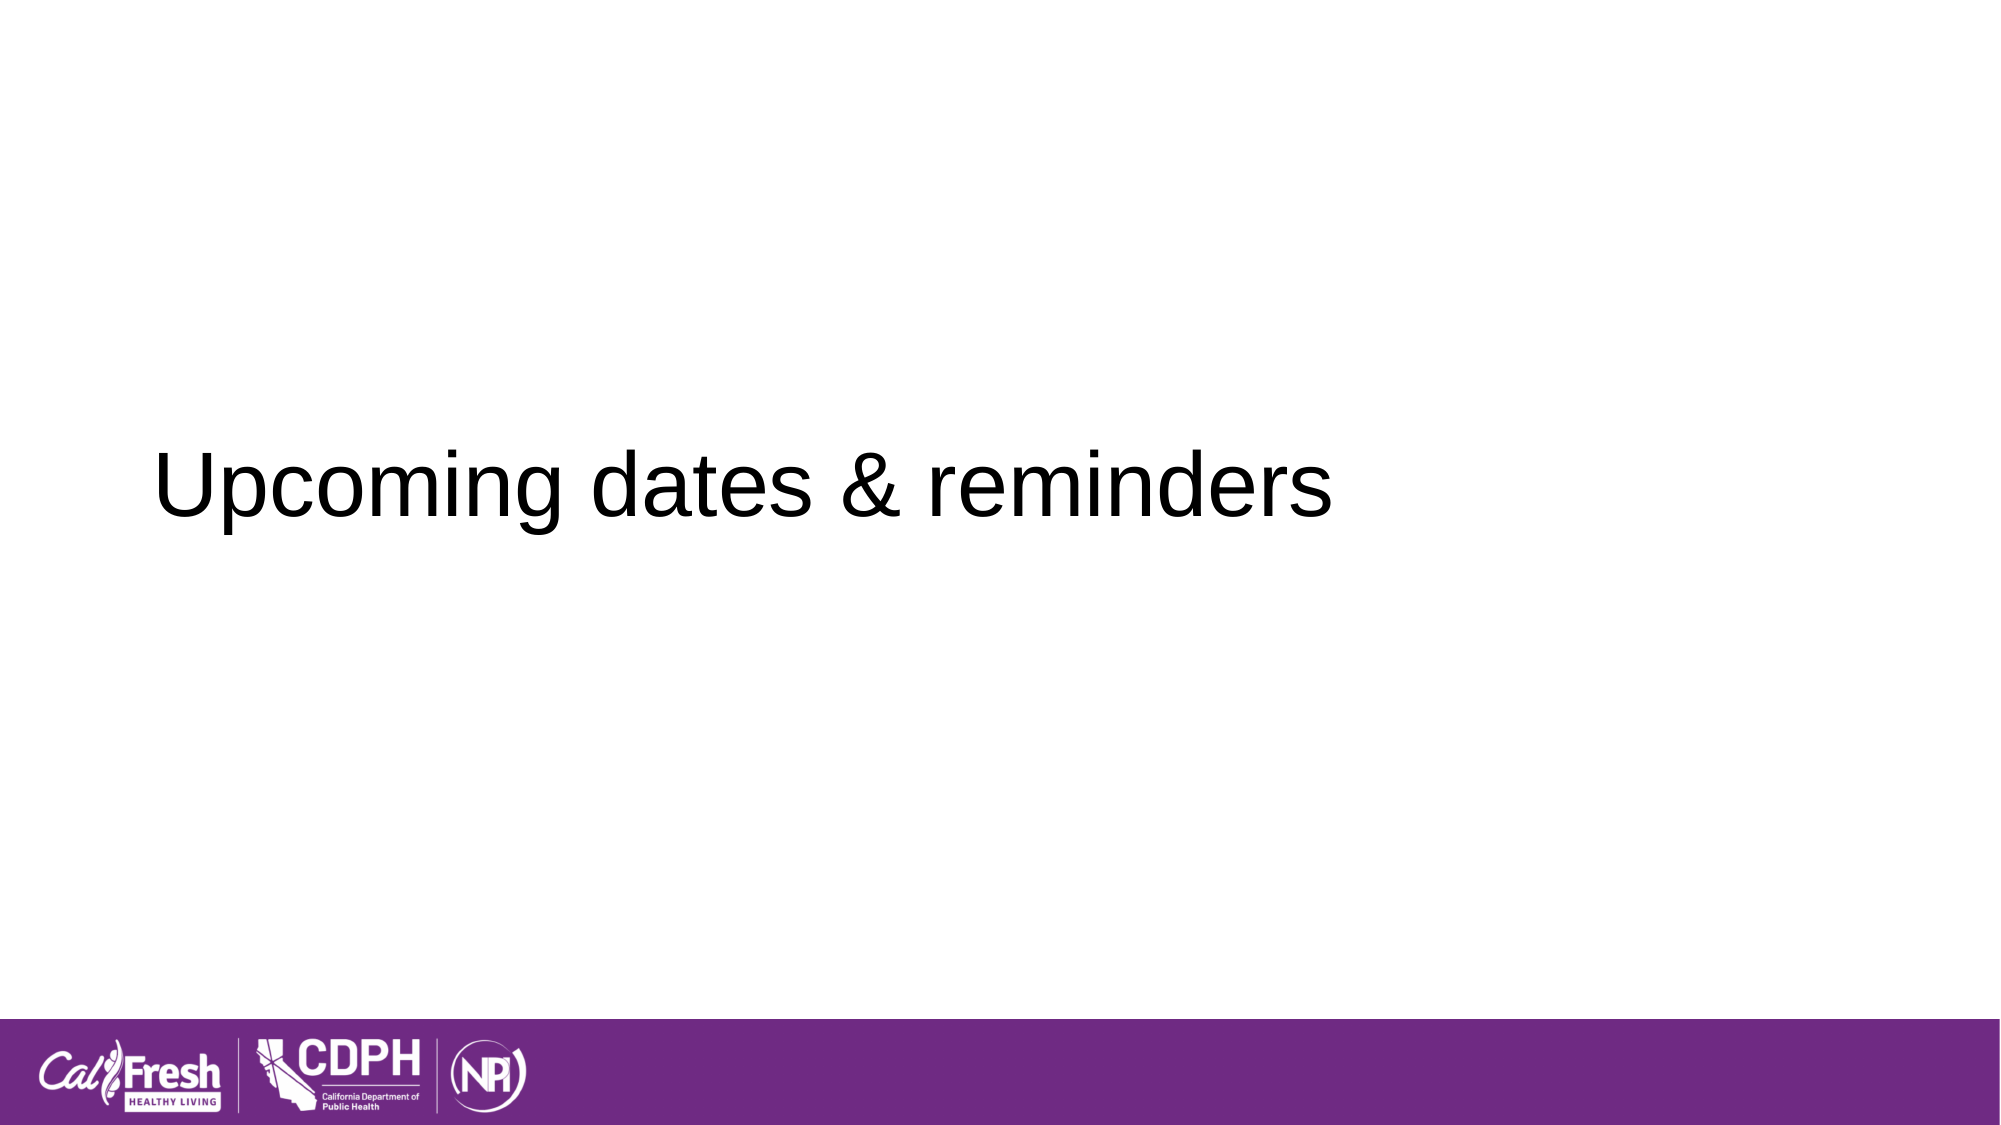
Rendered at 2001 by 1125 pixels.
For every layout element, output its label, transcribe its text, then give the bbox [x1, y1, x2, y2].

title Upcoming dates & reminders [137, 377, 1863, 596]
picture [0, 1019, 2000, 1125]
